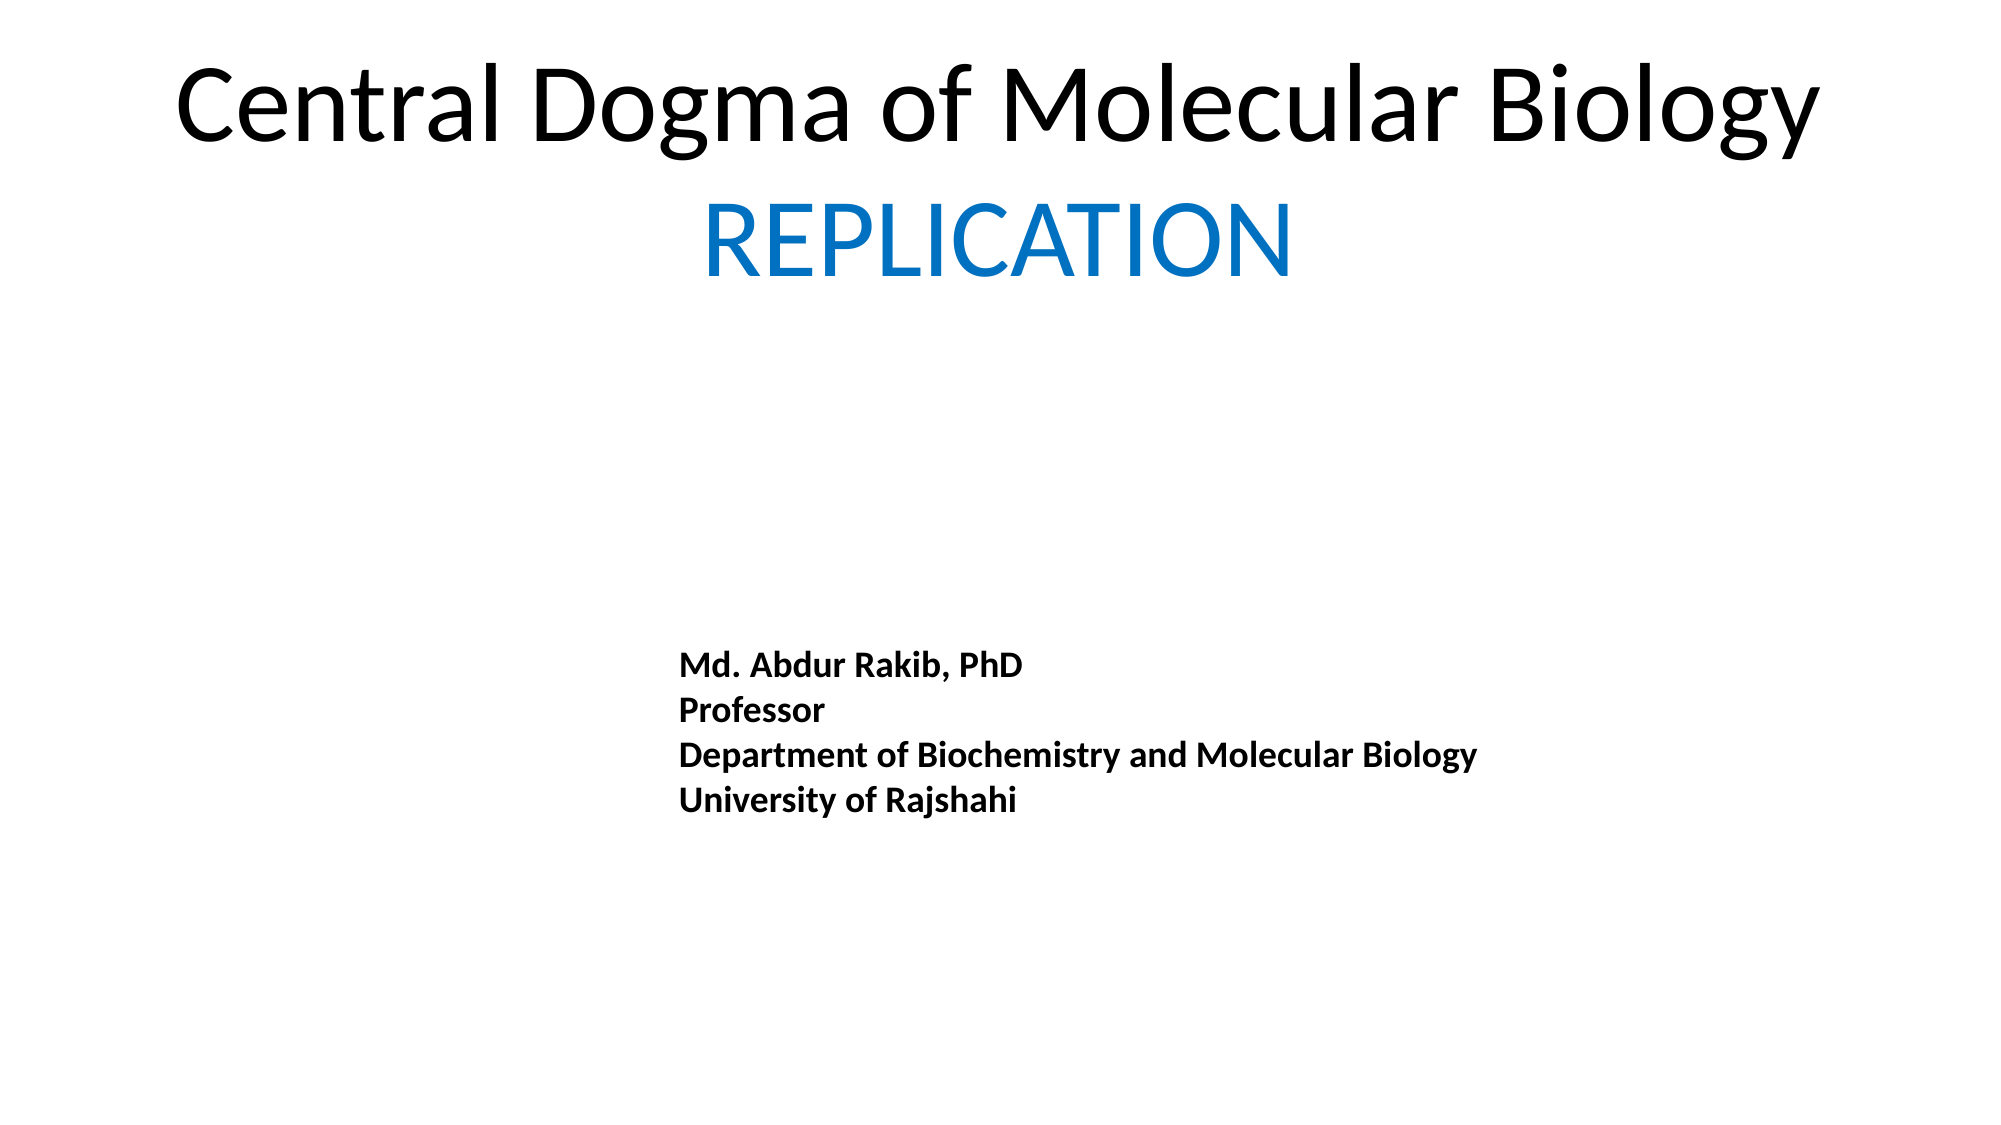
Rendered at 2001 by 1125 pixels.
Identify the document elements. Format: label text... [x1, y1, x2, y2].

text_box Central Dogma of Molecular Biology REPLICATION [0, 21, 1999, 307]
text_box Md. Abdur Rakib, PhD Professor Department of Biochemistry and Molecular Biology University of Rajshahi [664, 632, 1633, 828]
